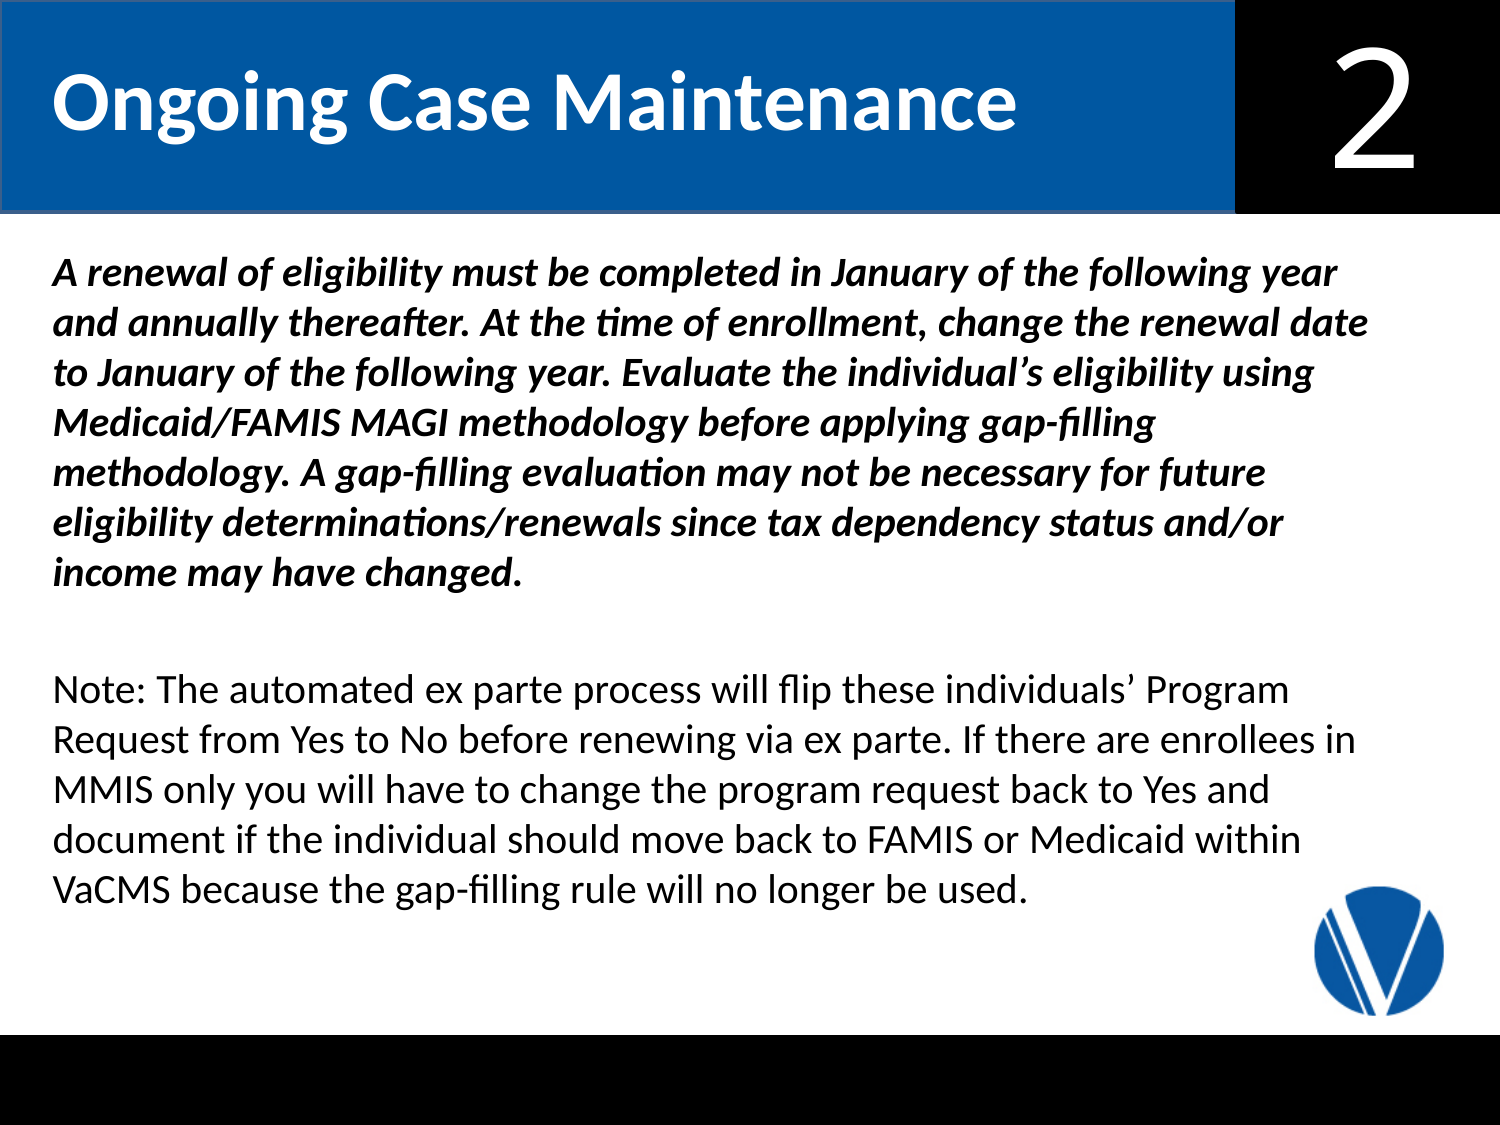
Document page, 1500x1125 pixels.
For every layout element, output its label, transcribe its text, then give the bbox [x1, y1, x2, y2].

picture [1312, 884, 1448, 1020]
list Ongoing Case Maintenance [37, 37, 1188, 163]
list A renewal of eligibility must be completed in January of the following year and annually thereafter. At the time of enrollment, change the renewal date to January of the following year. Evaluate the individual’s eligibility using Medicaid/FAMIS MAGI methodology before applying gap-filling methodology. A gap-filling evaluation may not be necessary for future eligibility determinations/renewals since tax dependency status and/or income may have changed. Note: The automated ex parte process will flip these individuals’ Program Request from Yes to No before renewing via ex parte. If there are enrollees in MMIS only you will have to change the program request back to Yes and document if the individual should move back to FAMIS or Medicaid within VaCMS because the gap-filling rule will no longer be used. [37, 237, 1388, 1013]
